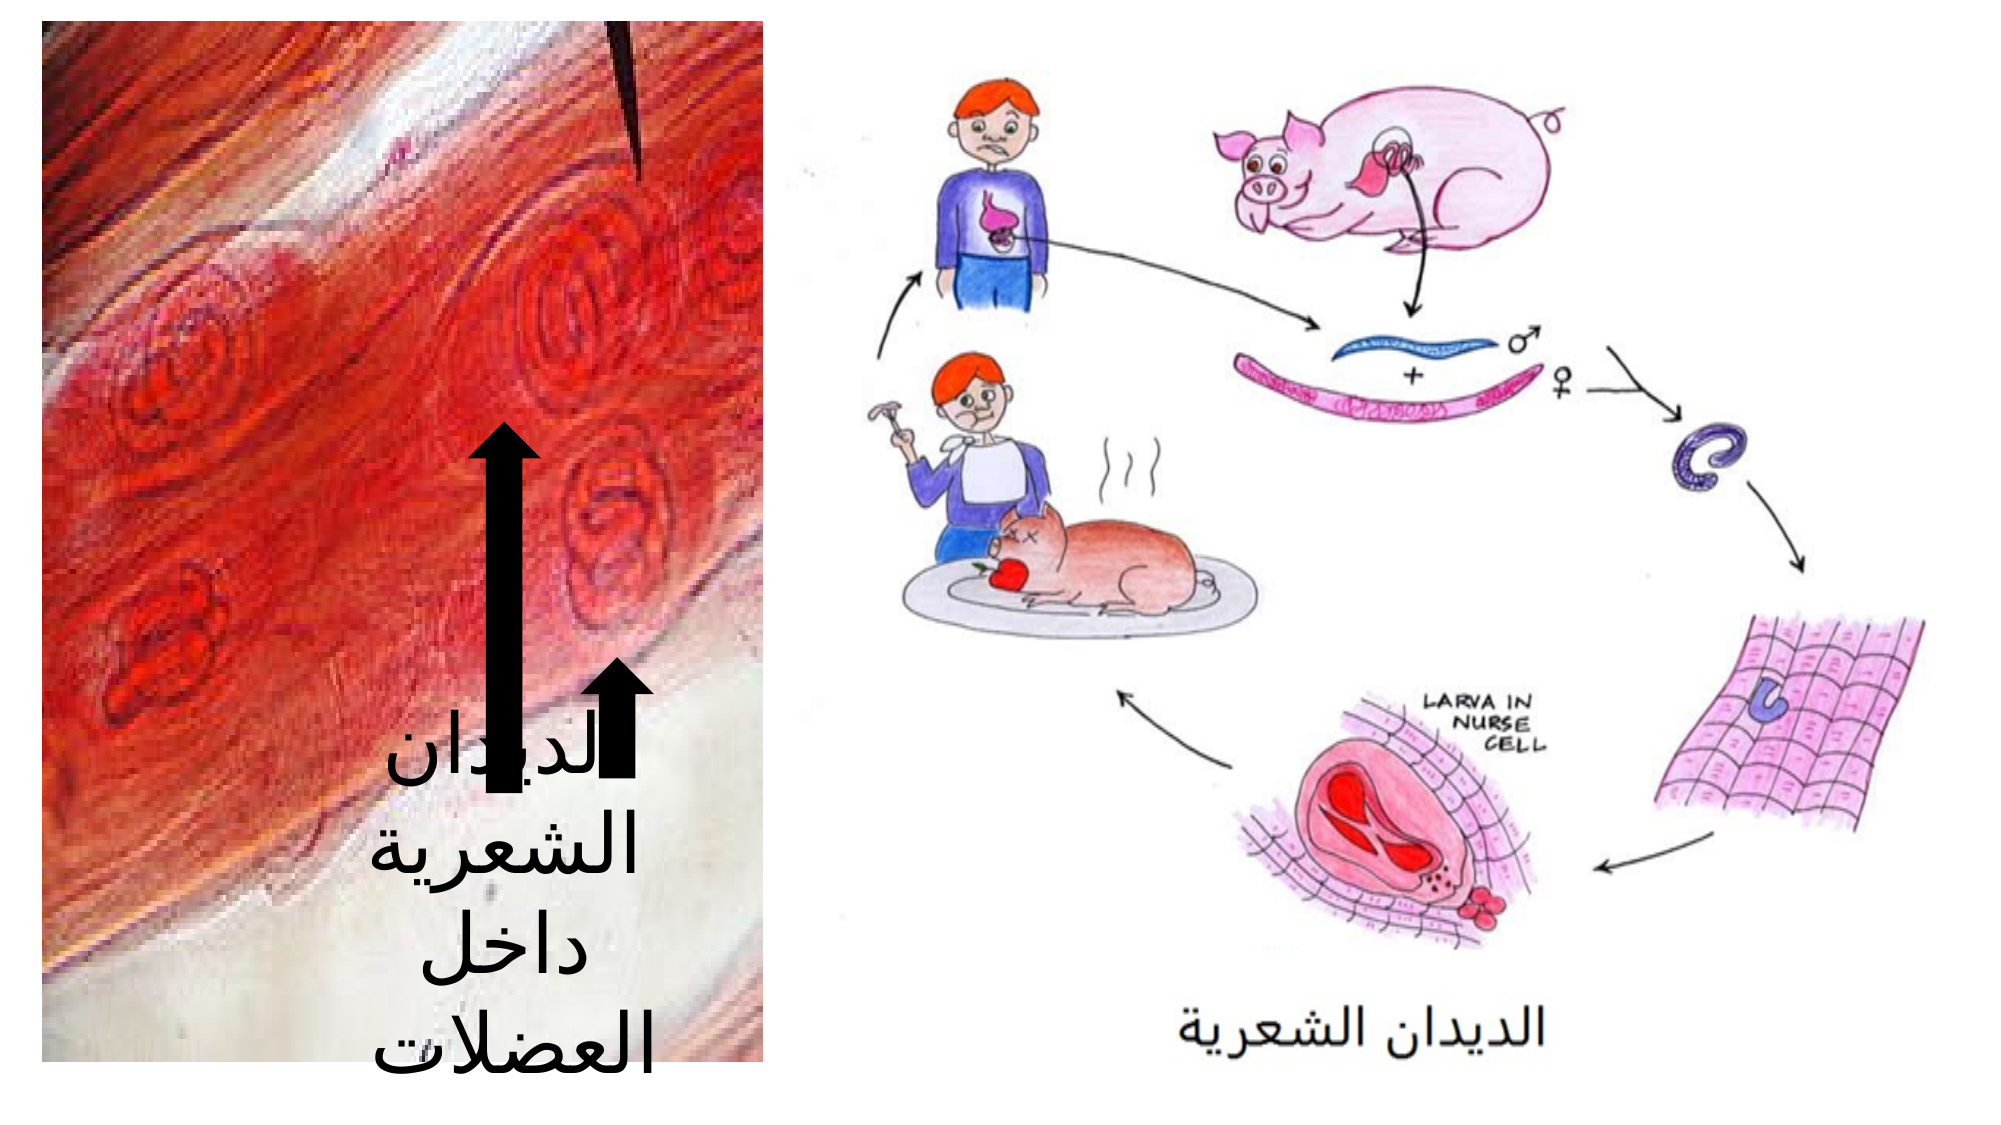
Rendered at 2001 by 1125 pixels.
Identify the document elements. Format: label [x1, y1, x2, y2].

picture [774, 48, 1946, 1089]
picture [42, 21, 763, 1062]
